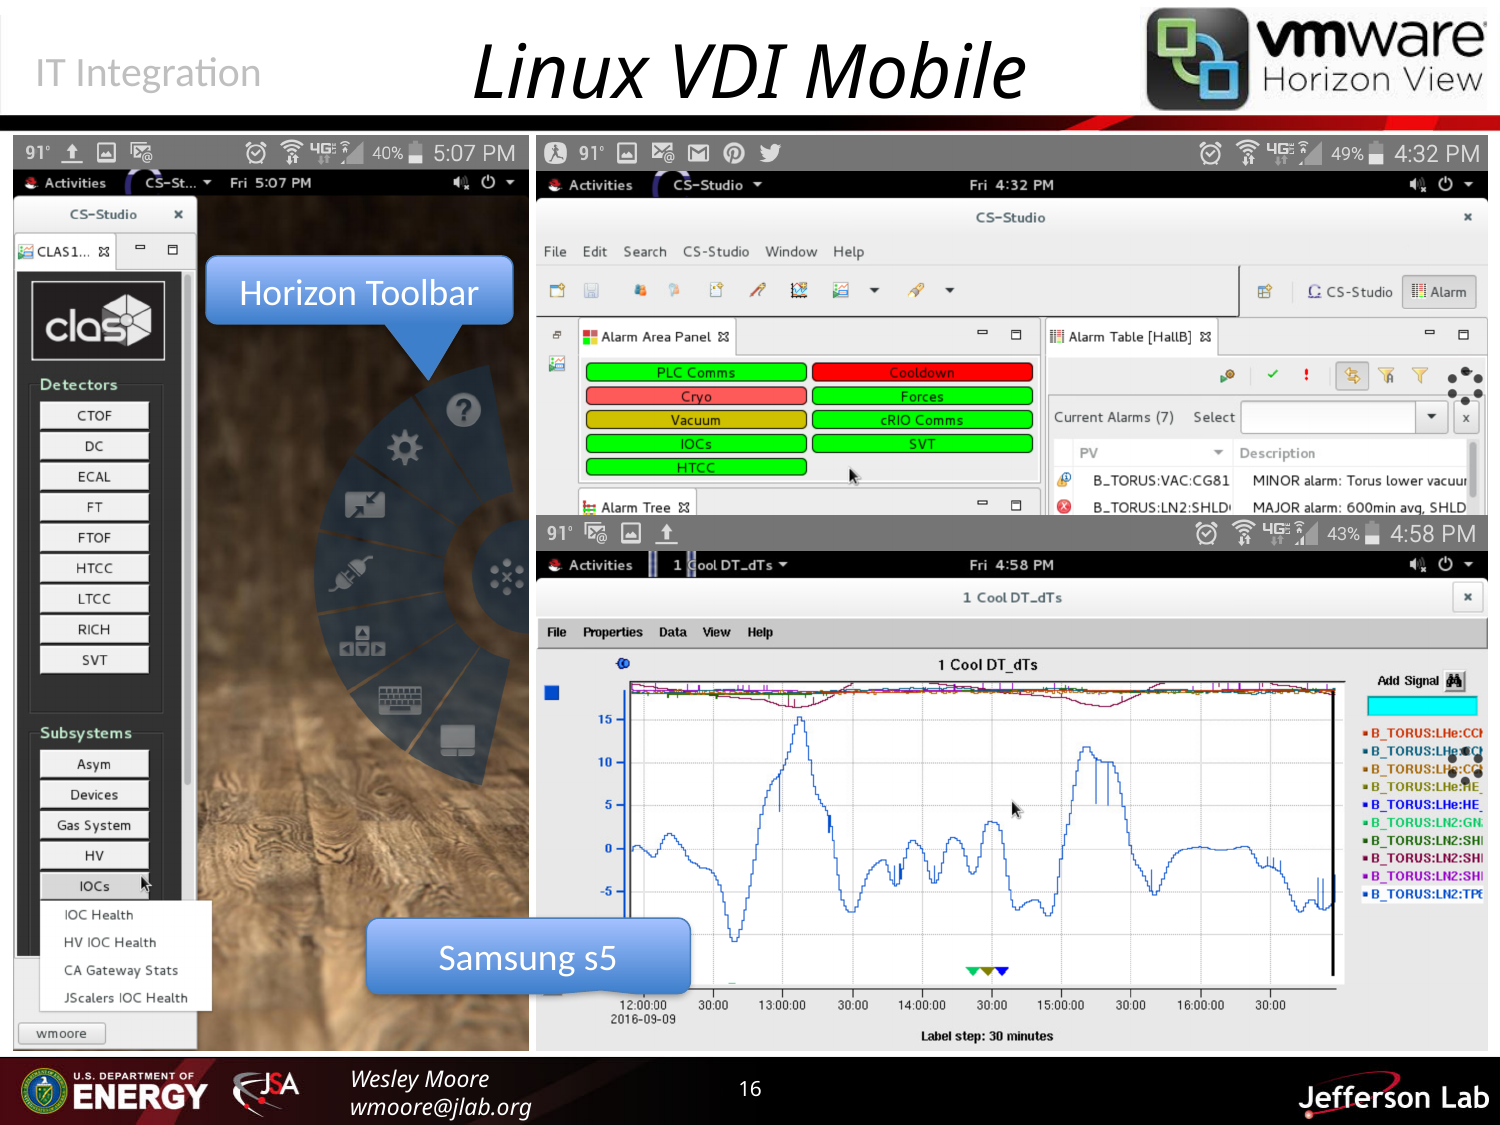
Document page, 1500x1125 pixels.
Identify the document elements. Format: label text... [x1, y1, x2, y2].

title Linux VDI Mobile [277, 38, 1134, 99]
text_box Wesley Moore wmoore@jlab.org [335, 1062, 725, 1122]
picture [0, 0, 1500, 1125]
slide_number 16 [725, 1074, 925, 1106]
text_box IT Integration [20, 37, 277, 102]
